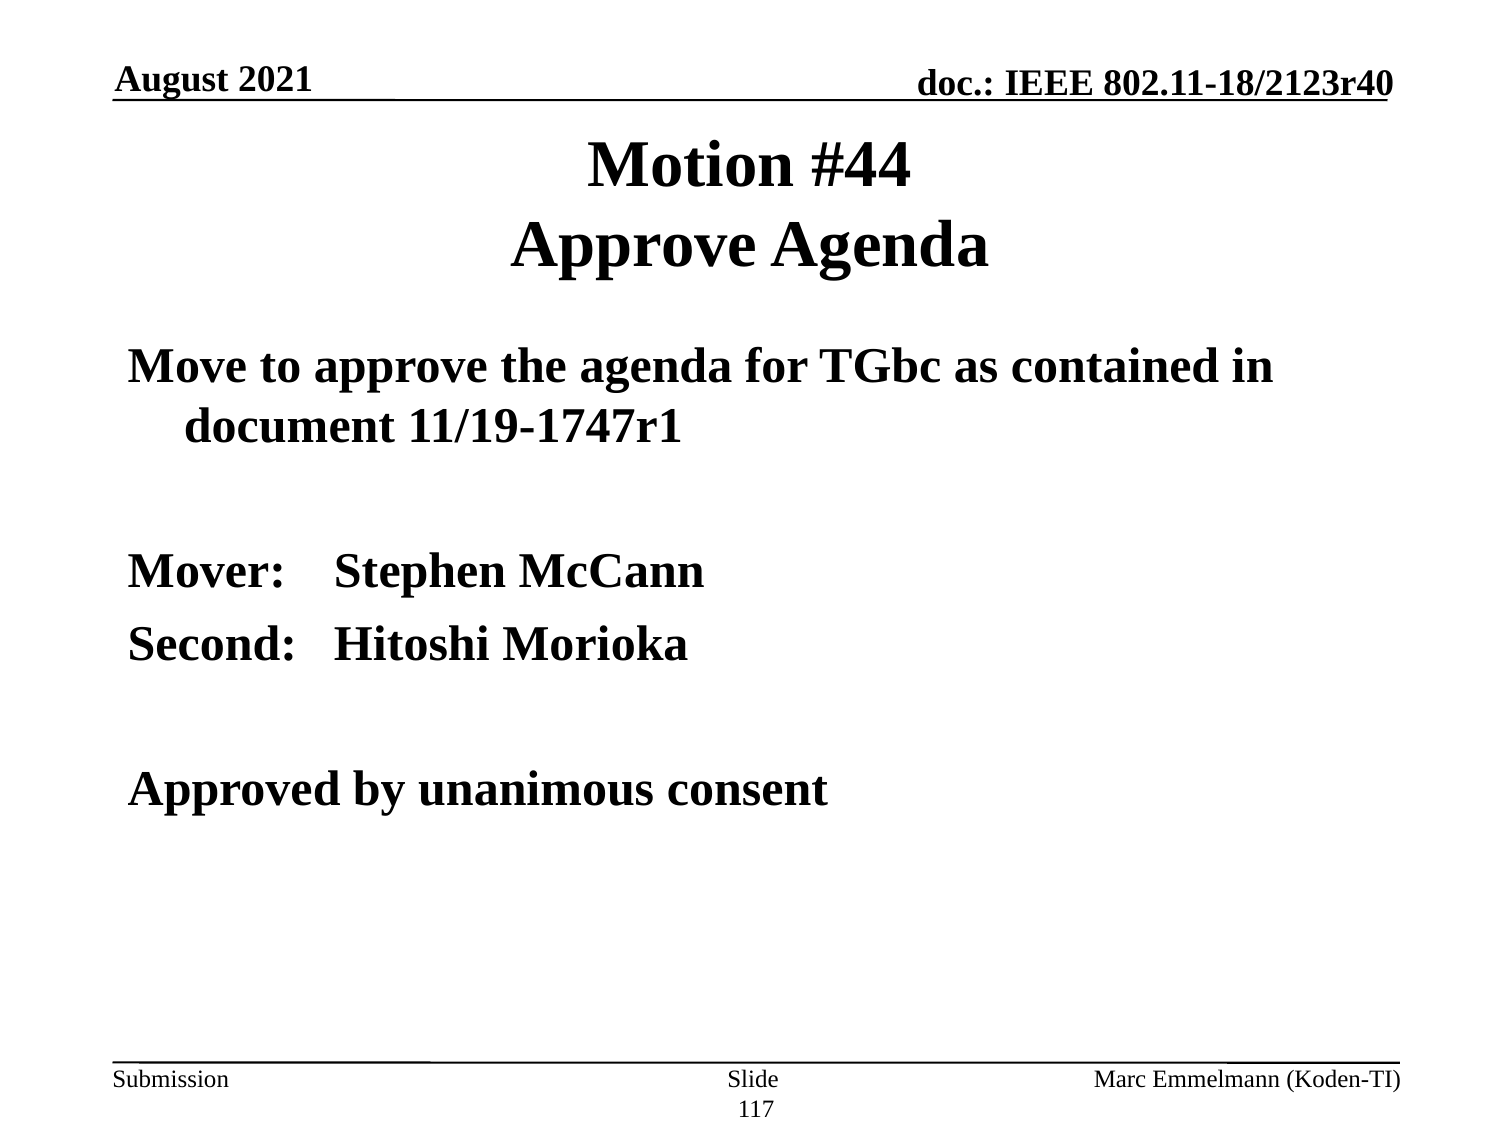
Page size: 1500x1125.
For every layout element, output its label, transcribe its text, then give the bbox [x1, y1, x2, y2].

title Motion #44 Approve Agenda [112, 112, 1388, 288]
list Move to approve the agenda for TGbc as contained in document 11/19-1747r1 Mover: Stephen McCann Second: Hitoshi Morioka Approved by unanimous consent [112, 324, 1388, 1000]
slide_number Slide 117 [712, 1061, 800, 1123]
footer Marc Emmelmann (Koden-TI) [878, 1061, 1402, 1093]
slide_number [114, 54, 423, 100]
